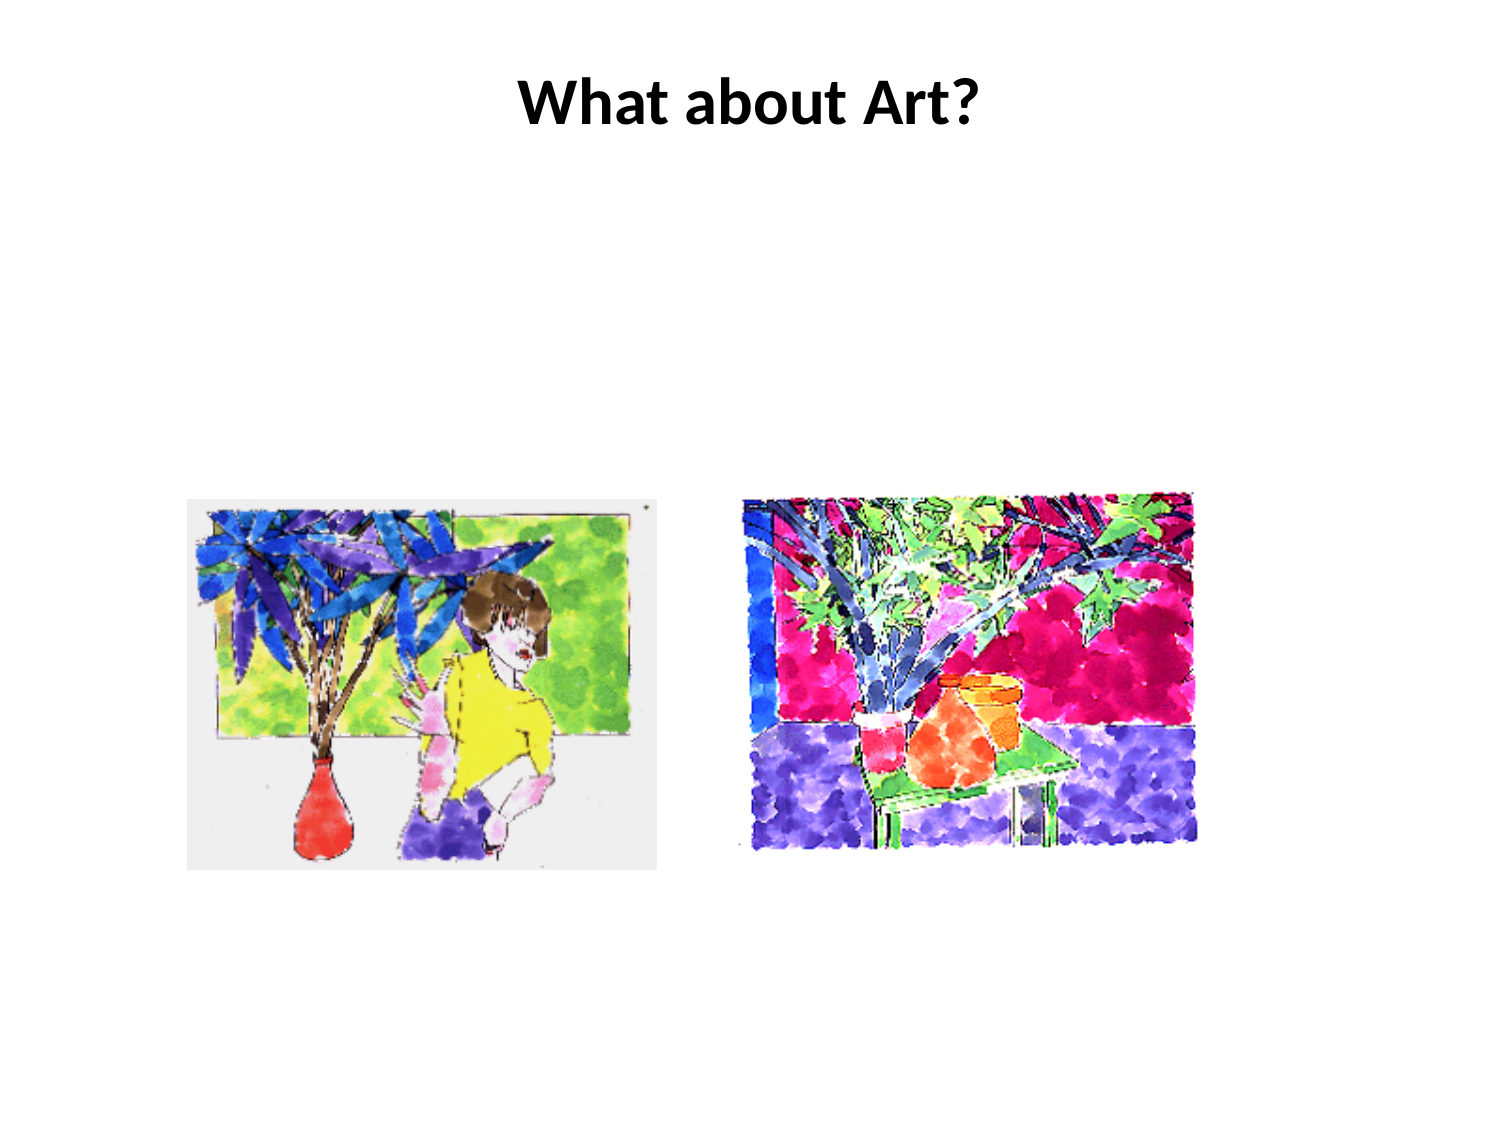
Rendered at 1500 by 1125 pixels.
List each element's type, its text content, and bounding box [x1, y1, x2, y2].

title What about Art? [75, 45, 1425, 150]
picture [187, 499, 657, 870]
picture [737, 487, 1207, 857]
